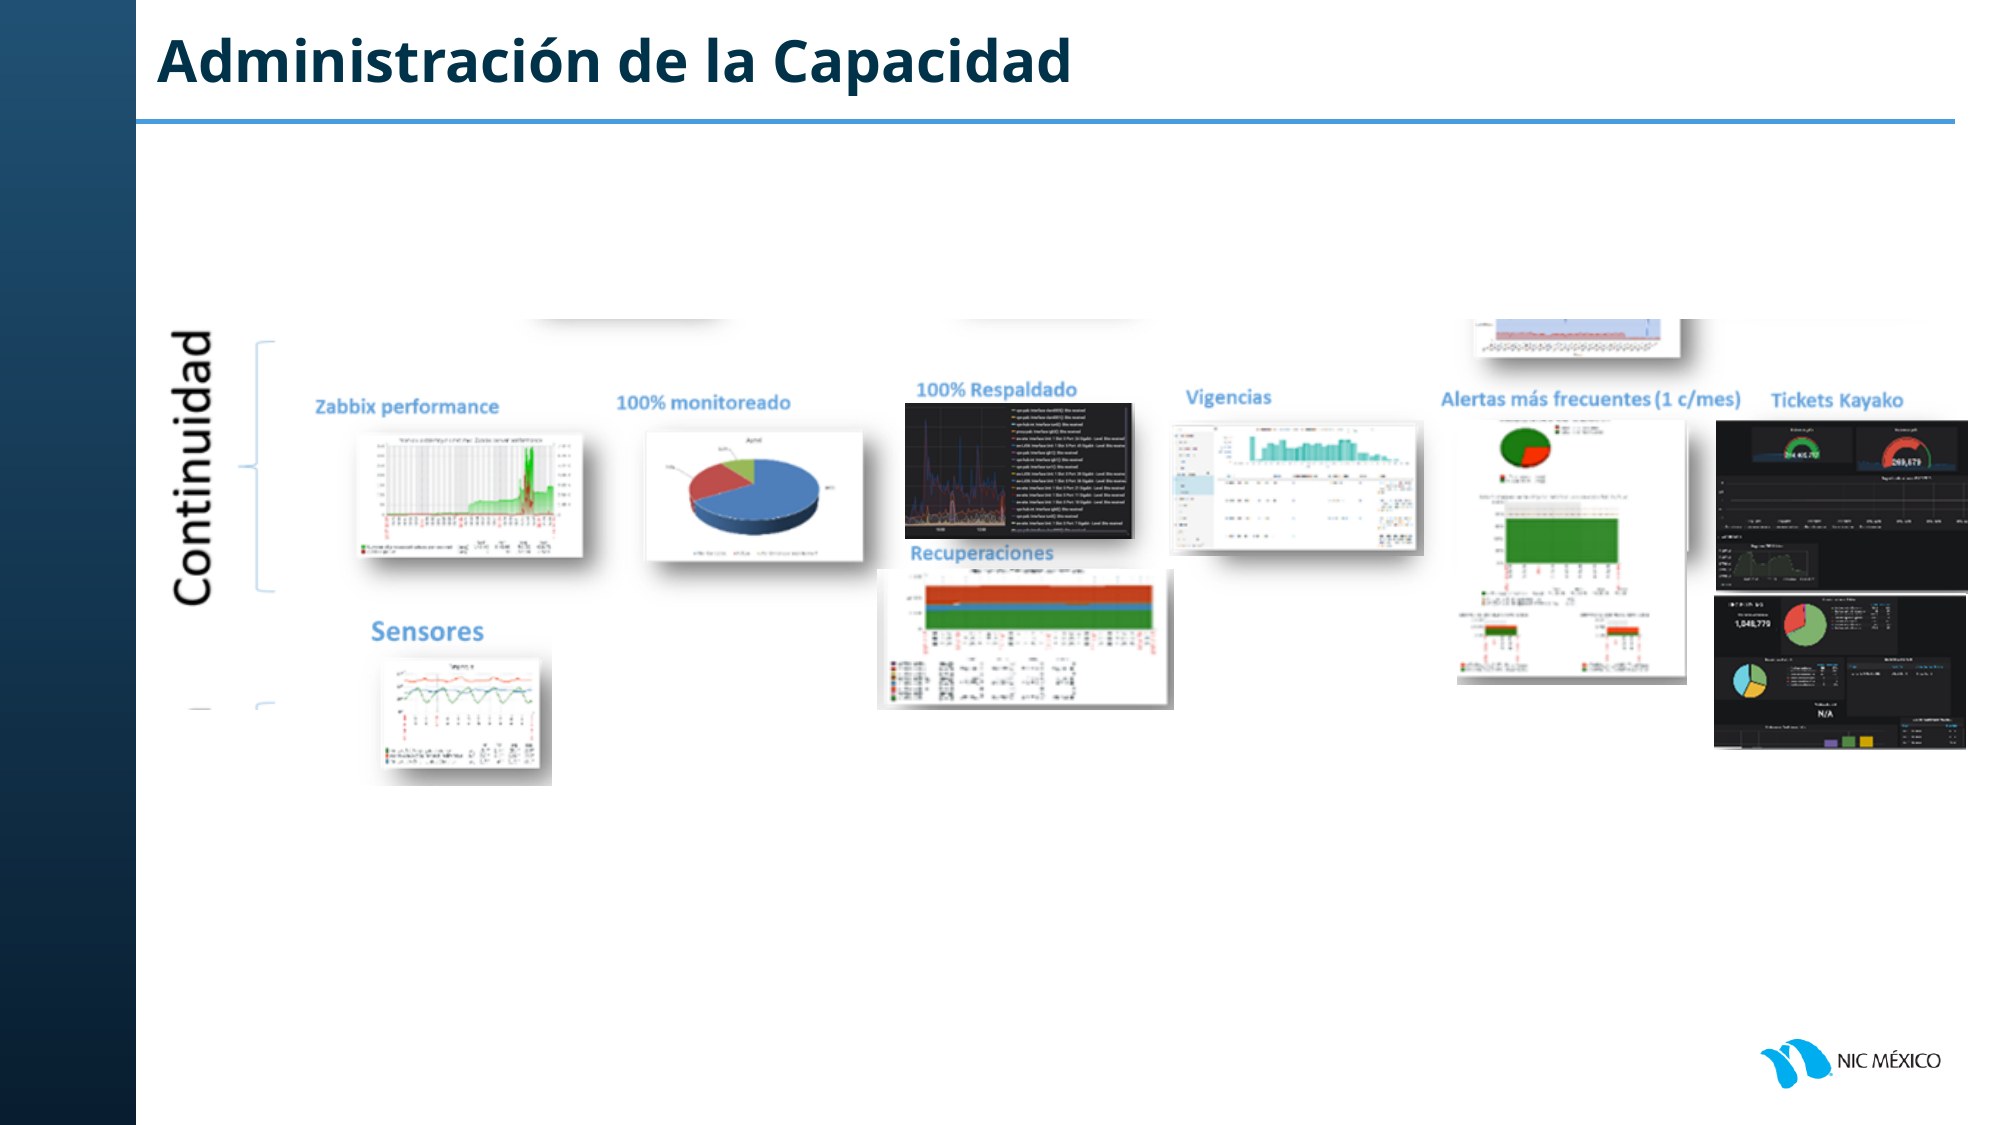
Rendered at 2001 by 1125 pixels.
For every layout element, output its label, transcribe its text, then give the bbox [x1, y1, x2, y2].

title Administración de la Capacidad [142, 23, 1943, 104]
picture [139, 319, 1968, 786]
picture [1737, 987, 2000, 1125]
